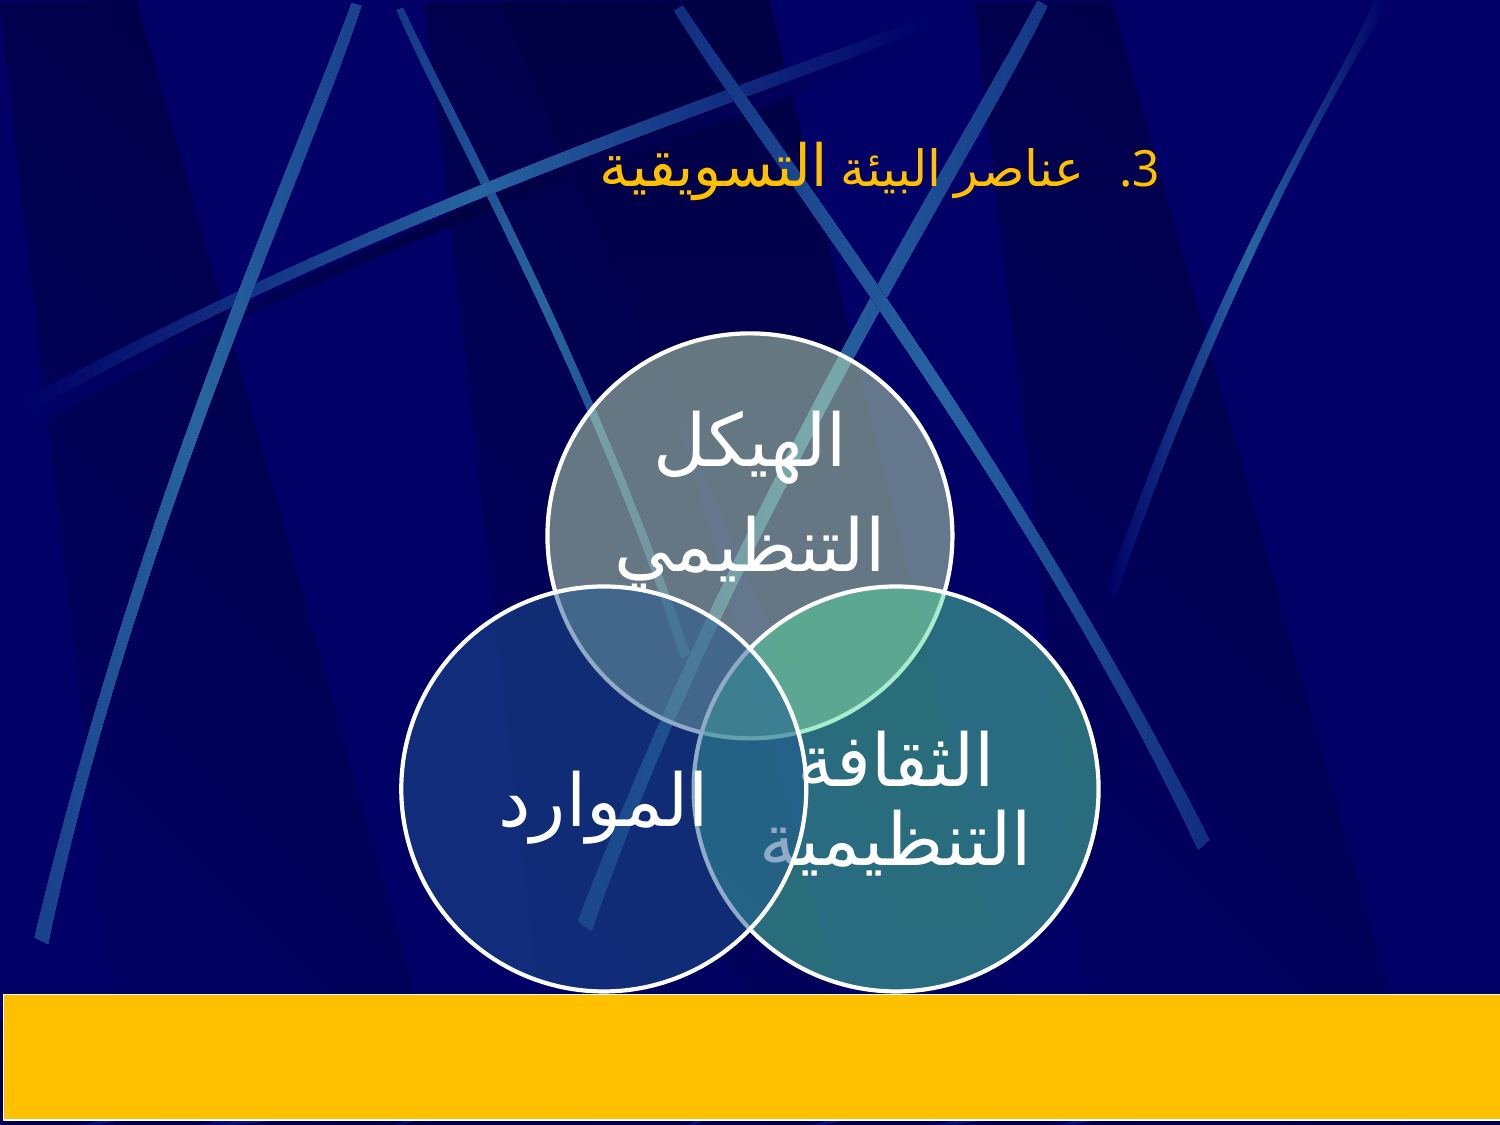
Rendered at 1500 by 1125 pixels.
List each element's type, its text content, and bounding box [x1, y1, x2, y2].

text_box عناصر البيئة التسويقية [407, 121, 1353, 206]
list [112, 324, 1388, 1001]
slide_number 10 [1099, 1120, 1413, 1125]
title [407, 56, 998, 121]
text_box [3, 994, 1500, 1120]
title [407, 206, 998, 254]
